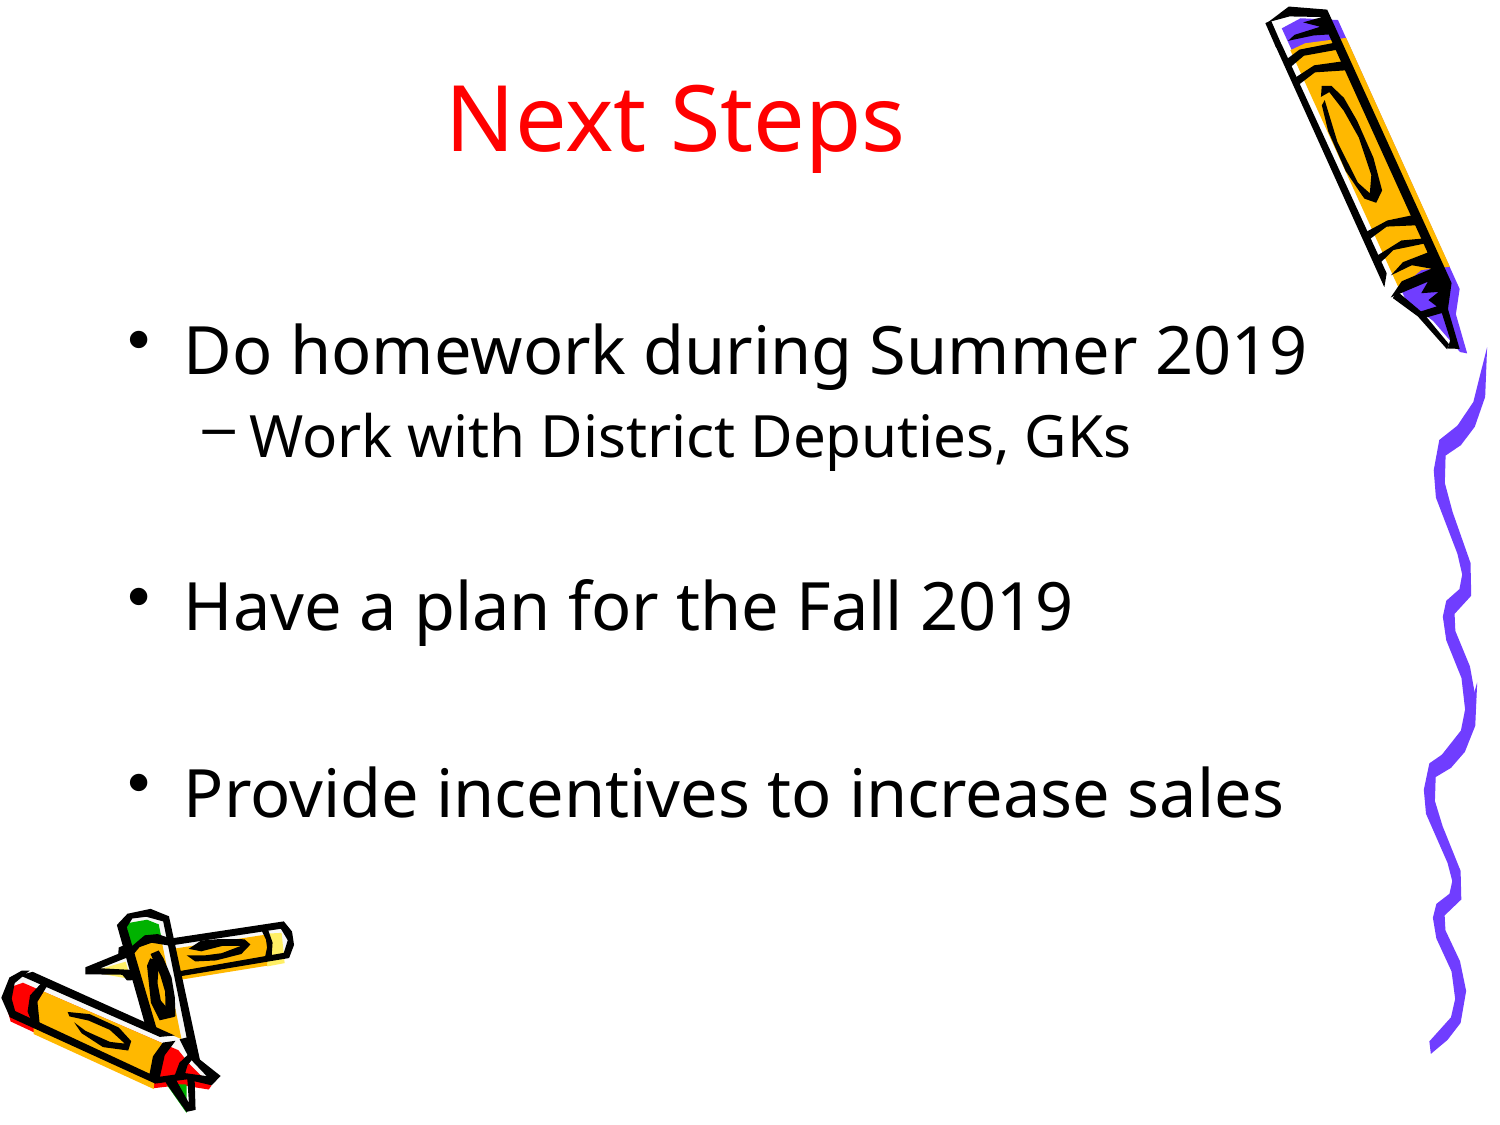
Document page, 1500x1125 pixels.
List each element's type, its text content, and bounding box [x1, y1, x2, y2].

list Do homework during Summer 2019 Work with District Deputies, GKs Have a plan for the Fall 2019 Provide incentives to increase sales [112, 299, 1375, 900]
title Next Steps [112, 24, 1240, 288]
